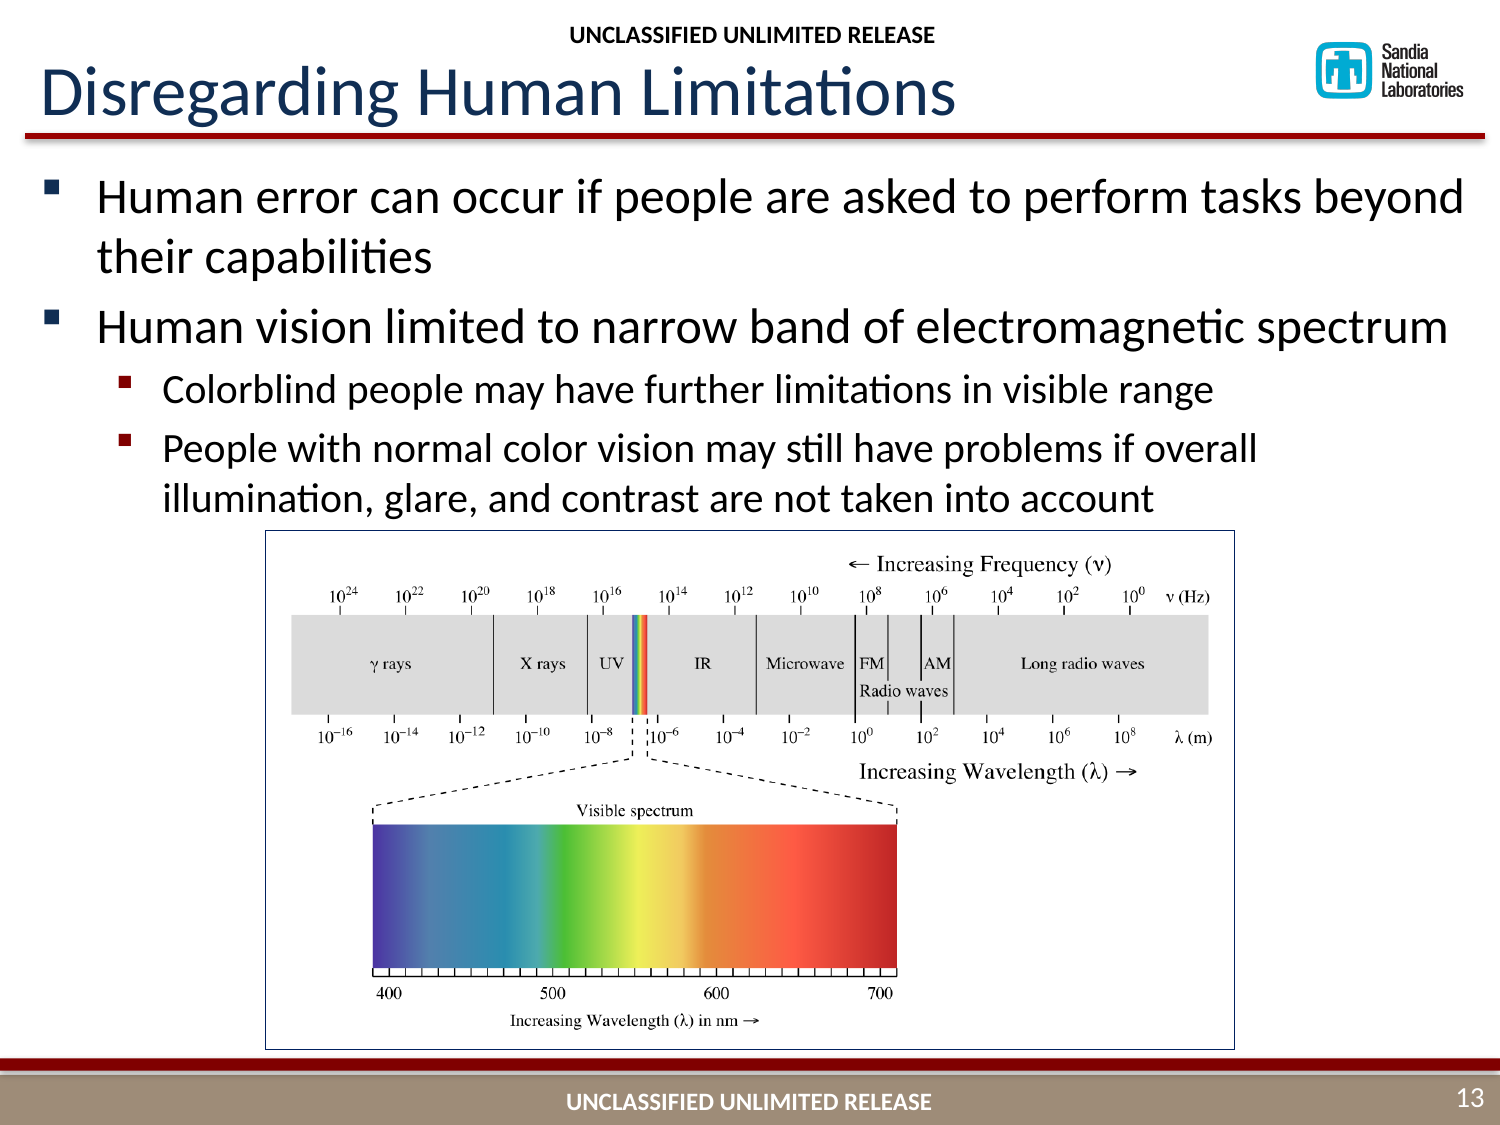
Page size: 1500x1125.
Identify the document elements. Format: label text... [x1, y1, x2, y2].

picture [264, 529, 1235, 1050]
title Disregarding Human Limitations [25, 39, 1485, 135]
text_box UNCLASSIFIED UNLIMITED RELEASE [534, 11, 971, 57]
text_box UNCLASSIFIED UNLIMITED RELEASE [531, 1078, 968, 1124]
slide_number 13 [1399, 1070, 1500, 1125]
list Human error can occur if people are asked to perform tasks beyond their capabilities Human vision limited to narrow band of electromagnetic spectrum Colorblind people may have further limitations in visible range People with normal color vision may still have problems if overall illumination, glare, and contrast are not taken into account [25, 156, 1485, 1051]
